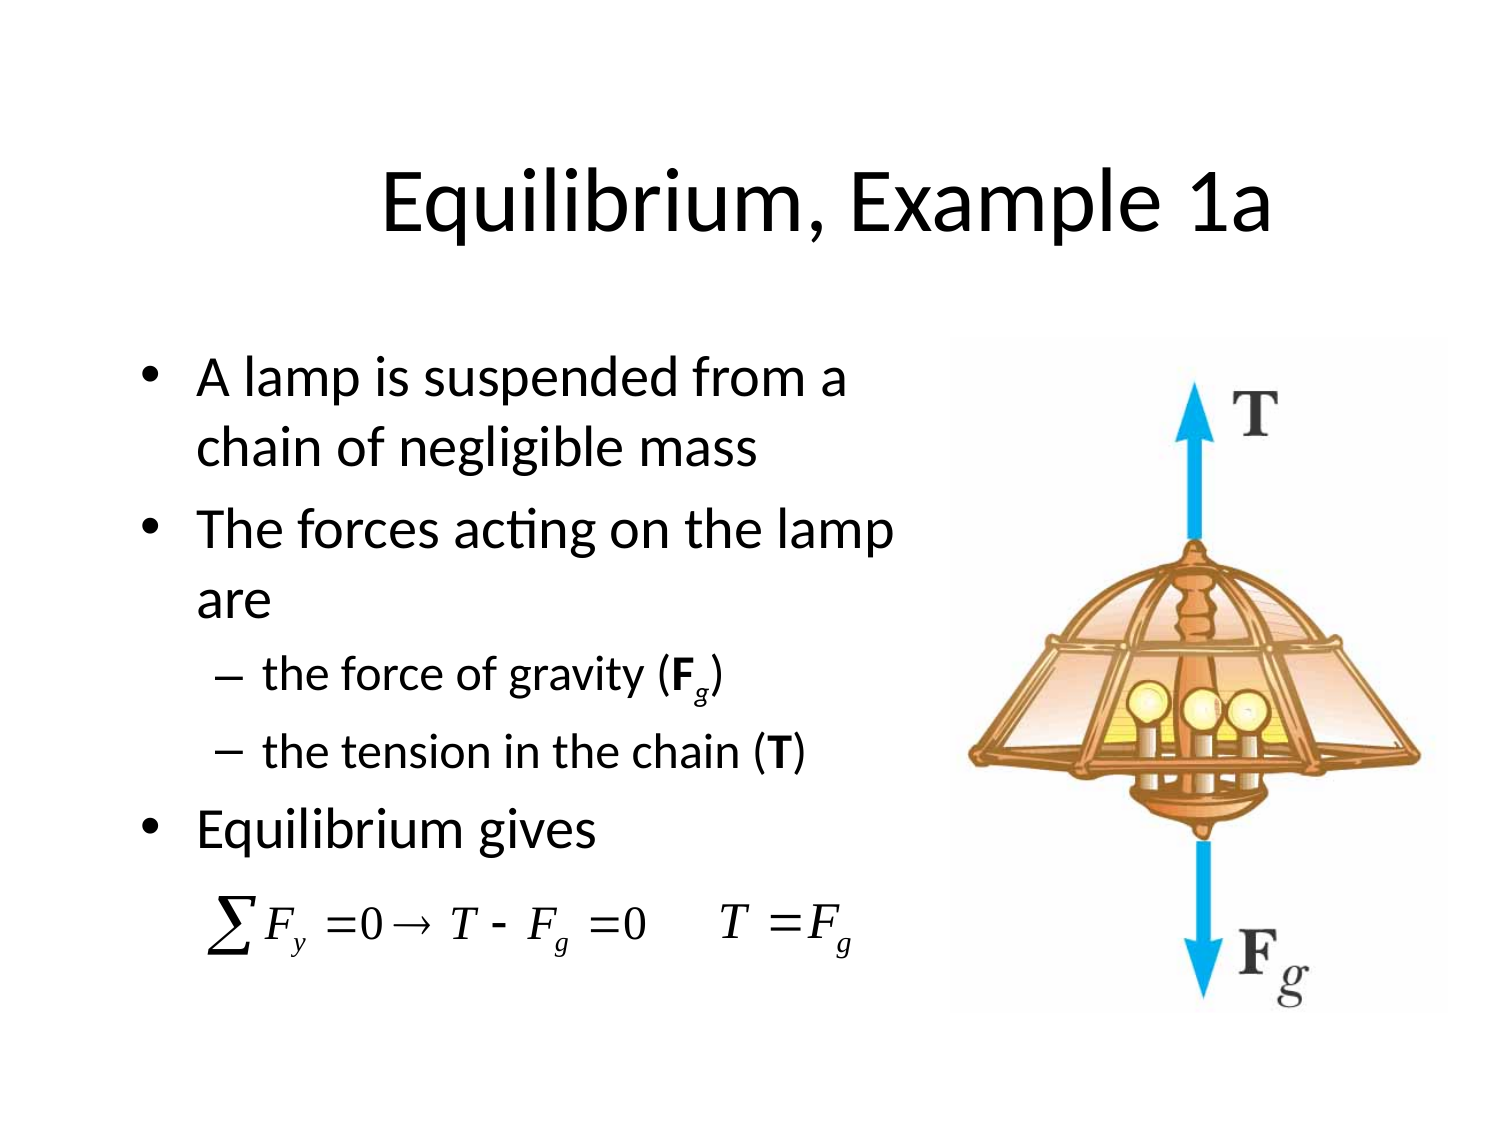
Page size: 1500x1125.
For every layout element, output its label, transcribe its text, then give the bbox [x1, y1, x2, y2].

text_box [712, 887, 863, 970]
title Equilibrium, Example 1a [188, 101, 1468, 289]
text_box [199, 887, 655, 968]
list A lamp is suspended from a chain of negligible mass The forces acting on the lamp are the force of gravity (Fg) the tension in the chain (T) Equilibrium gives [125, 331, 925, 1006]
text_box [949, 337, 1449, 1013]
